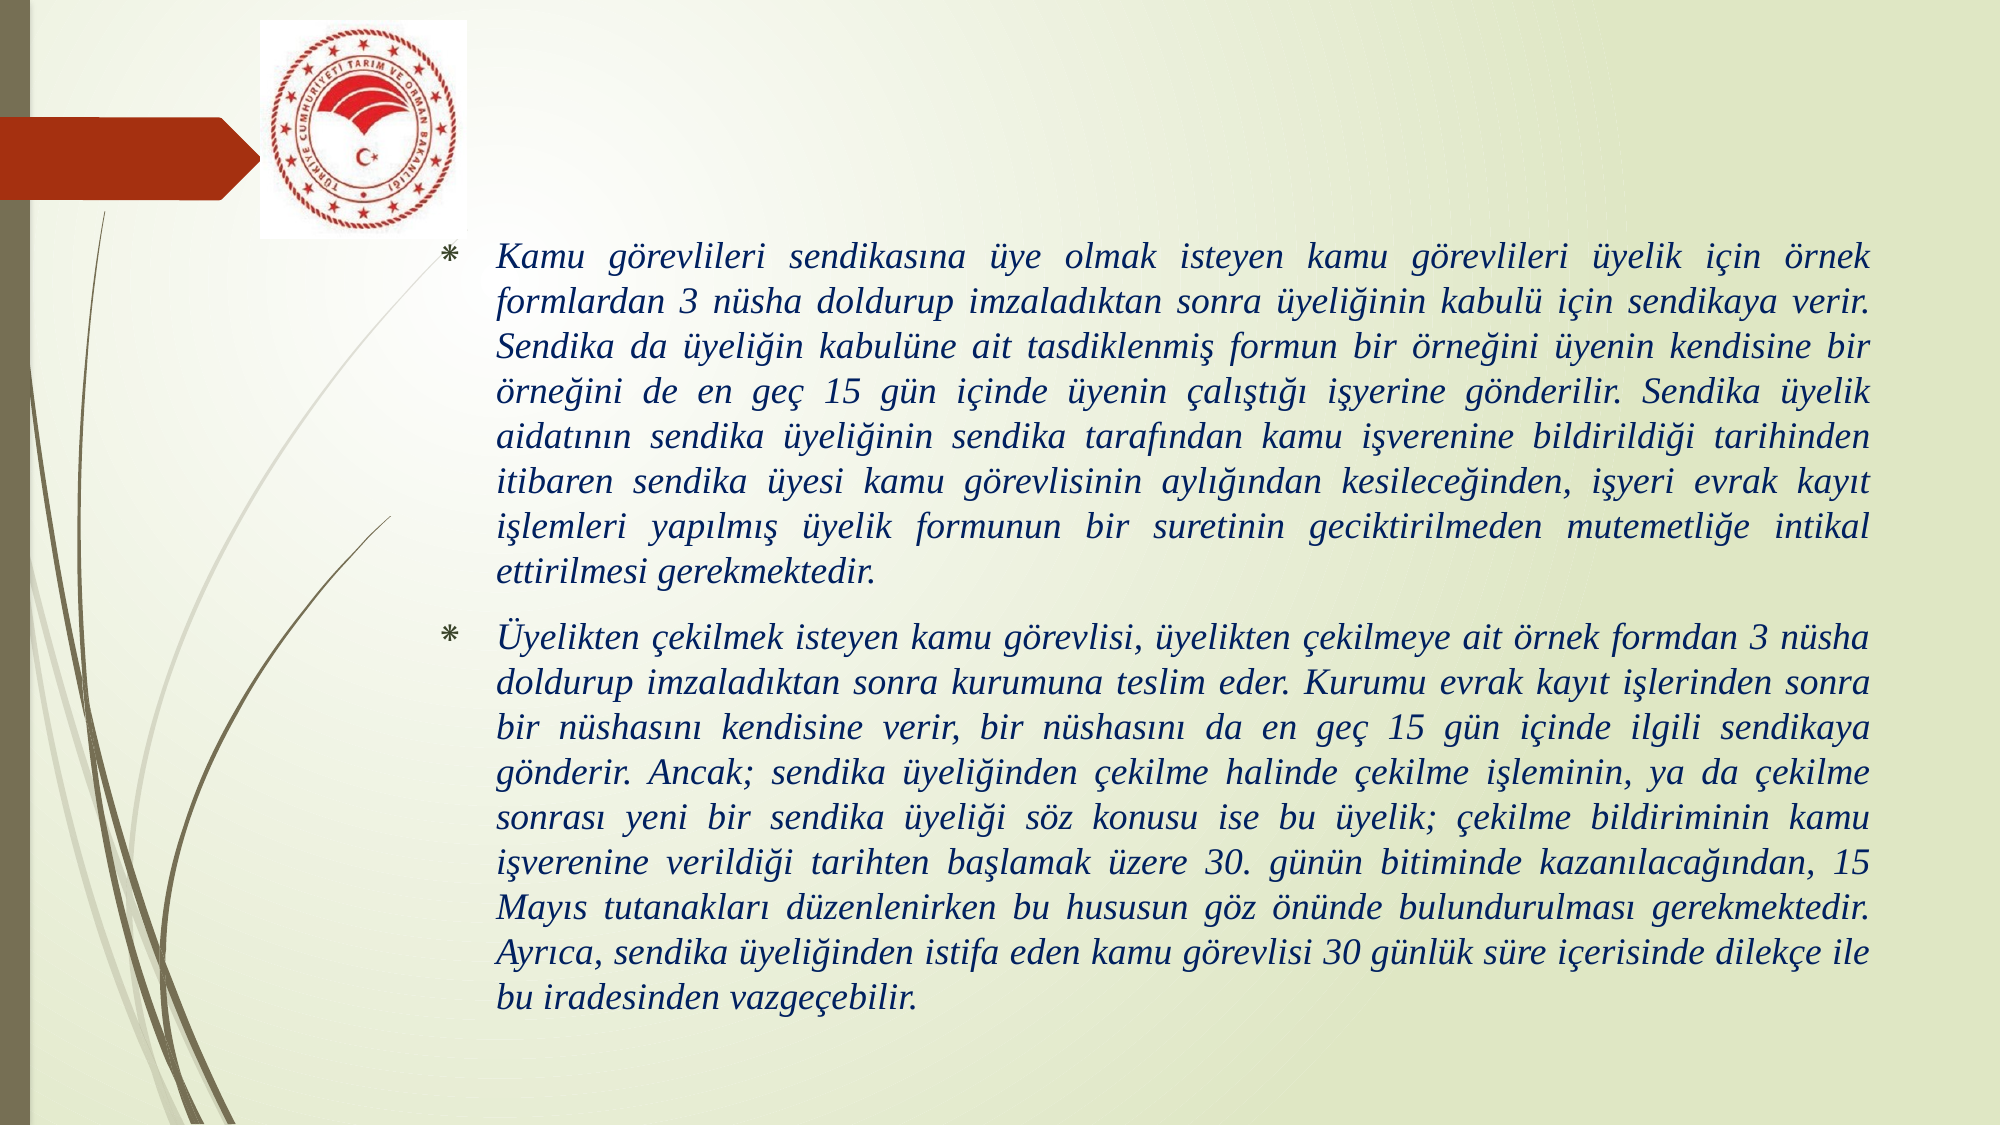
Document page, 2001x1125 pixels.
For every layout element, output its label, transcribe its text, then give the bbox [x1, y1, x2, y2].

list Kamu görevlileri sendikasına üye olmak isteyen kamu görevlileri üyelik için örnek formlardan 3 nüsha doldurup imzaladıktan sonra üyeliğinin kabulü için sendikaya verir. Sendika da üyeliğin kabulüne ait tasdiklenmiş formun bir örneğini üyenin kendisine bir örneğini de en geç 15 gün içinde üyenin çalıştığı işyerine gönderilir. Sendika üyelik aidatının sendika üyeliğinin sendika tarafından kamu işverenine bildirildiği tarihinden itibaren sendika üyesi kamu görevlisinin aylığından kesileceğinden, işyeri evrak kayıt işlemleri yapılmış üyelik formunun bir suretinin geciktirilmeden mutemetliğe intikal ettirilmesi gerekmektedir. Üyelikten çekilmek isteyen kamu görevlisi, üyelikten çekilmeye ait örnek formdan 3 nüsha doldurup imzaladıktan sonra kurumuna teslim eder. Kurumu evrak kayıt işlerinden sonra bir nüshasını kendisine verir, bir nüshasını da en geç 15 gün içinde ilgili sendikaya gönderir. Ancak; sendika üyeliğinden çekilme halinde çekilme işleminin, ya da çekilme sonrası yeni bir sendika üyeliği söz konusu ise bu üyelik; çekilme bildiriminin kamu işverenine verildiği tarihten başlamak üzere 30. günün bitiminde kazanılacağından, 15 Mayıs tutanakları düzenlenirken bu hususun göz önünde bulundurulması gerekmektedir. Ayrıca, sendika üyeliğinden istifa eden kamu görevlisi 30 günlük süre içerisinde dilekçe ile bu iradesinden vazgeçebilir. [424, 223, 1888, 1041]
picture [259, 20, 468, 239]
